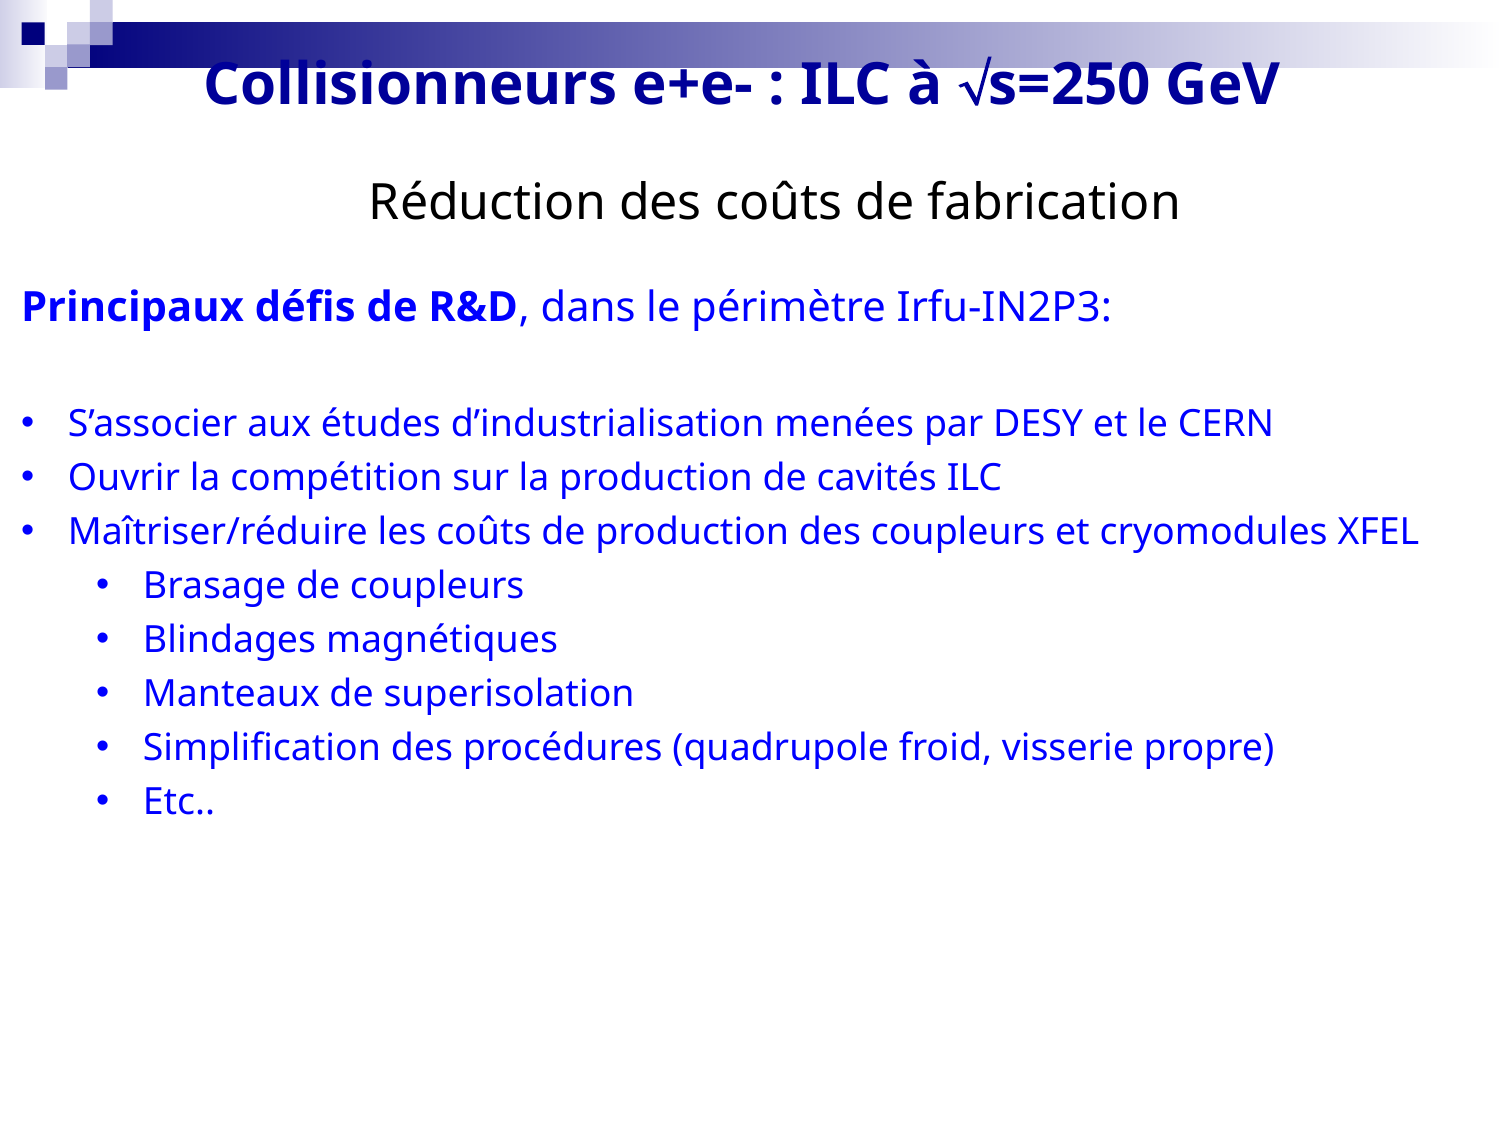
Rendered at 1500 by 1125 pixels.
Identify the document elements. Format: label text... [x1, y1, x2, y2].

text_box Principaux défis de R&D, dans le périmètre Irfu-IN2P3: S’associer aux études d’industrialisation menées par DESY et le CERN Ouvrir la compétition sur la production de cavités ILC Maîtriser/réduire les coûts de production des coupleurs et cryomodules XFEL Brasage de coupleurs Blindages magnétiques Manteaux de superisolation Simplification des procédures (quadrupole froid, visserie propre) Etc.. [6, 262, 1494, 829]
text_box Réduction des coûts de fabrication [354, 162, 1197, 238]
text_box Collisionneurs e+e- : ILC à s=250 GeV [74, 24, 1425, 138]
